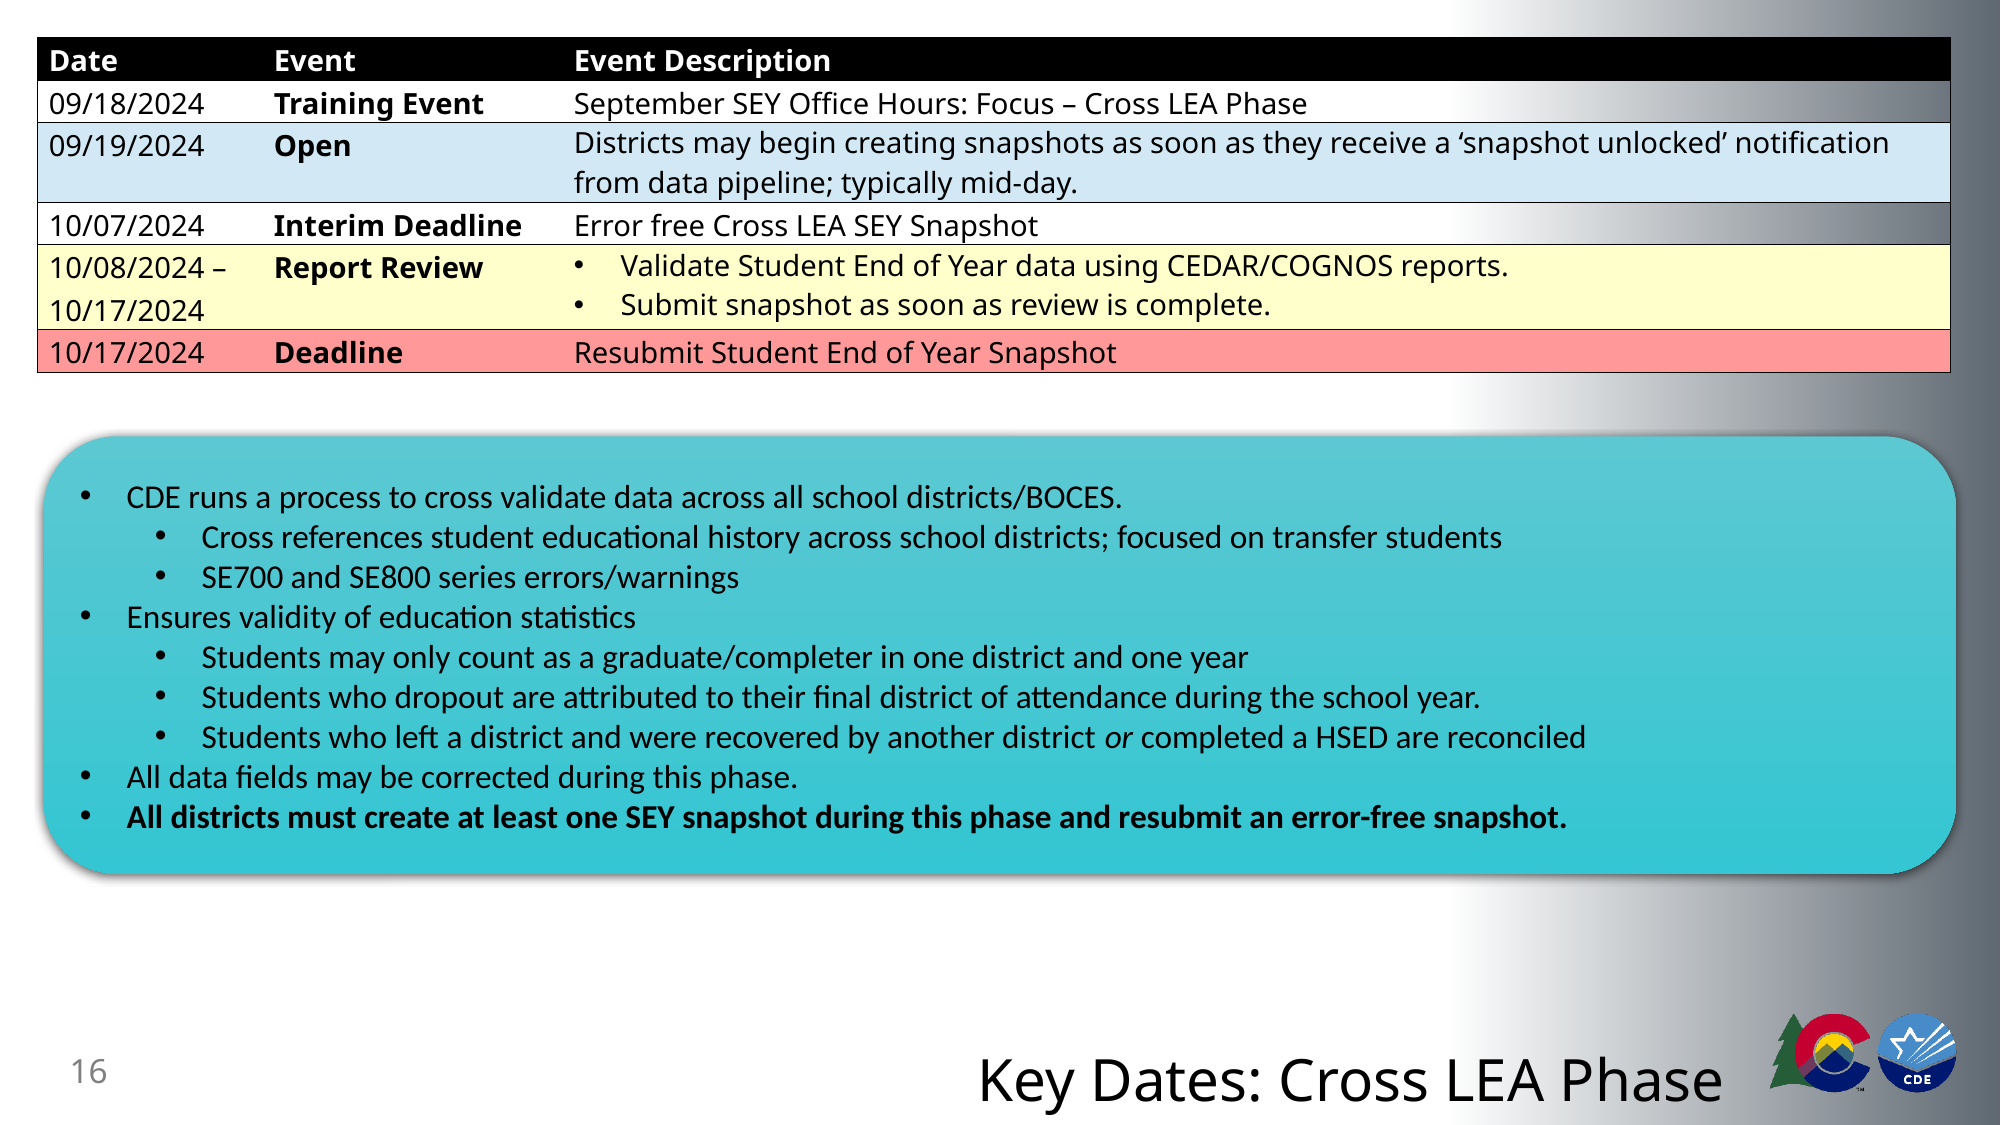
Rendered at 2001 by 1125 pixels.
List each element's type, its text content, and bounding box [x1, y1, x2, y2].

table_cell 09/19/2024 [38, 123, 263, 202]
table_cell Error free Cross LEA SEY Snapshot [563, 203, 1950, 244]
table_cell September SEY Office Hours: Focus – Cross LEA Phase [563, 81, 1950, 122]
table_cell 09/18/2024 [38, 81, 263, 122]
table_cell 10/08/2024 – 10/17/2024 [38, 245, 263, 329]
table_cell Deadline [263, 330, 563, 372]
table_cell Report Review [263, 245, 563, 329]
table_cell Open [263, 123, 563, 202]
text_box CDE runs a process to cross validate data across all school districts/BOCES. Cross references student educational history across school districts; focused on transfer students SE700 and SE800 series errors/warnings Ensures validity of education statistics Students may only count as a graduate/completer in one district and one year Students who dropout are attributed to their final district of attendance during the school year. Students who left a district and were recovered by another district or completed a HSED are reconciled All data fields may be corrected during this phase. All districts must create at least one SEY snapshot during this phase and resubmit an error-free snapshot. [43, 436, 1957, 874]
table_cell Resubmit Student End of Year Snapshot [563, 330, 1950, 372]
picture [1768, 1012, 1957, 1093]
table_cell 10/07/2024 [38, 203, 263, 244]
table_cell 10/17/2024 [38, 330, 263, 372]
table_cell Validate Student End of Year data using CEDAR/COGNOS reports. Submit snapshot as soon as review is complete. [563, 245, 1950, 329]
table_header Date [38, 38, 263, 80]
title Key Dates: Cross LEA Phase [639, 966, 1725, 1115]
table_header Event Description [563, 38, 1950, 80]
table_cell Interim Deadline [263, 203, 563, 244]
table_cell Training Event [263, 81, 563, 122]
table_header Event [263, 38, 563, 80]
slide_number 16 [54, 1042, 505, 1103]
table_cell Districts may begin creating snapshots as soon as they receive a ‘snapshot unlocked’ notification from data pipeline; typically mid-day. [563, 123, 1950, 202]
